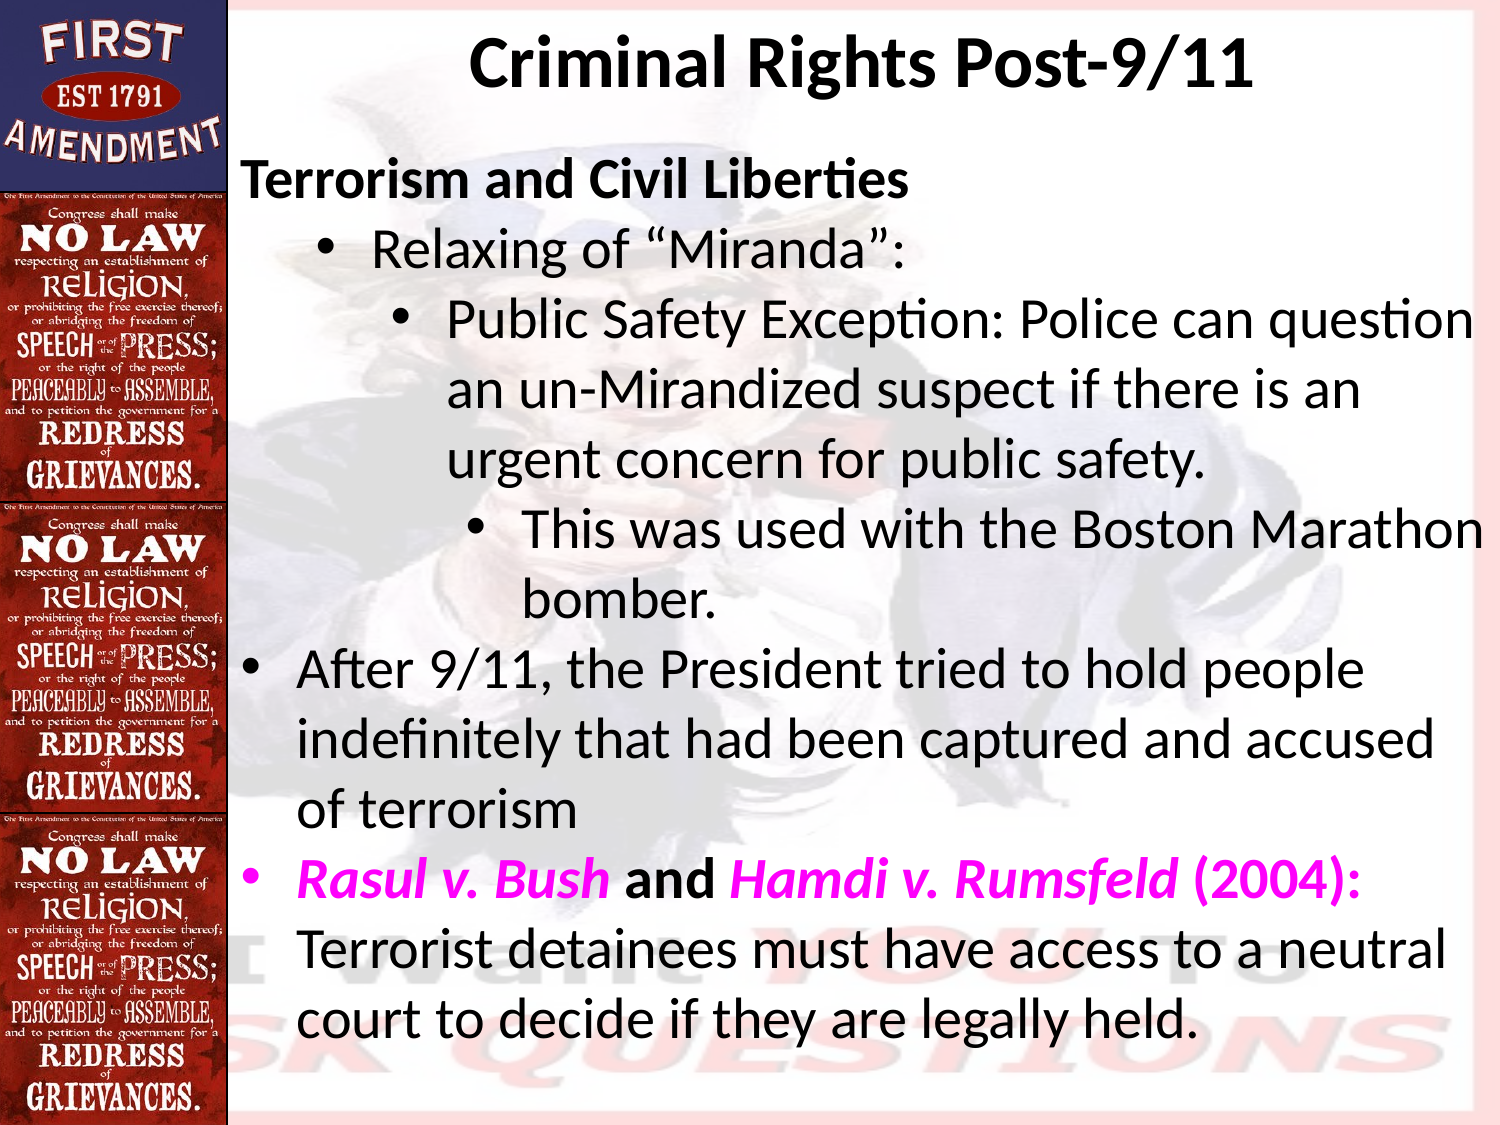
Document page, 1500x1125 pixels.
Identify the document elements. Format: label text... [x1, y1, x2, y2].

text_box Criminal Rights Post-9/11 [230, 5, 1500, 110]
text_box Terrorism and Civil Liberties Relaxing of “Miranda”: Public Safety Exception: Police can question an un-Mirandized suspect if there is an urgent concern for public safety. This was used with the Boston Marathon bomber. After 9/11, the President tried to hold people indefinitely that had been captured and accused of terrorism Rasul v. Bush and Hamdi v. Rumsfeld (2004): Terrorist detainees must have access to a neutral court to decide if they are legally held. [231, 133, 1500, 1118]
picture [0, 0, 227, 1125]
